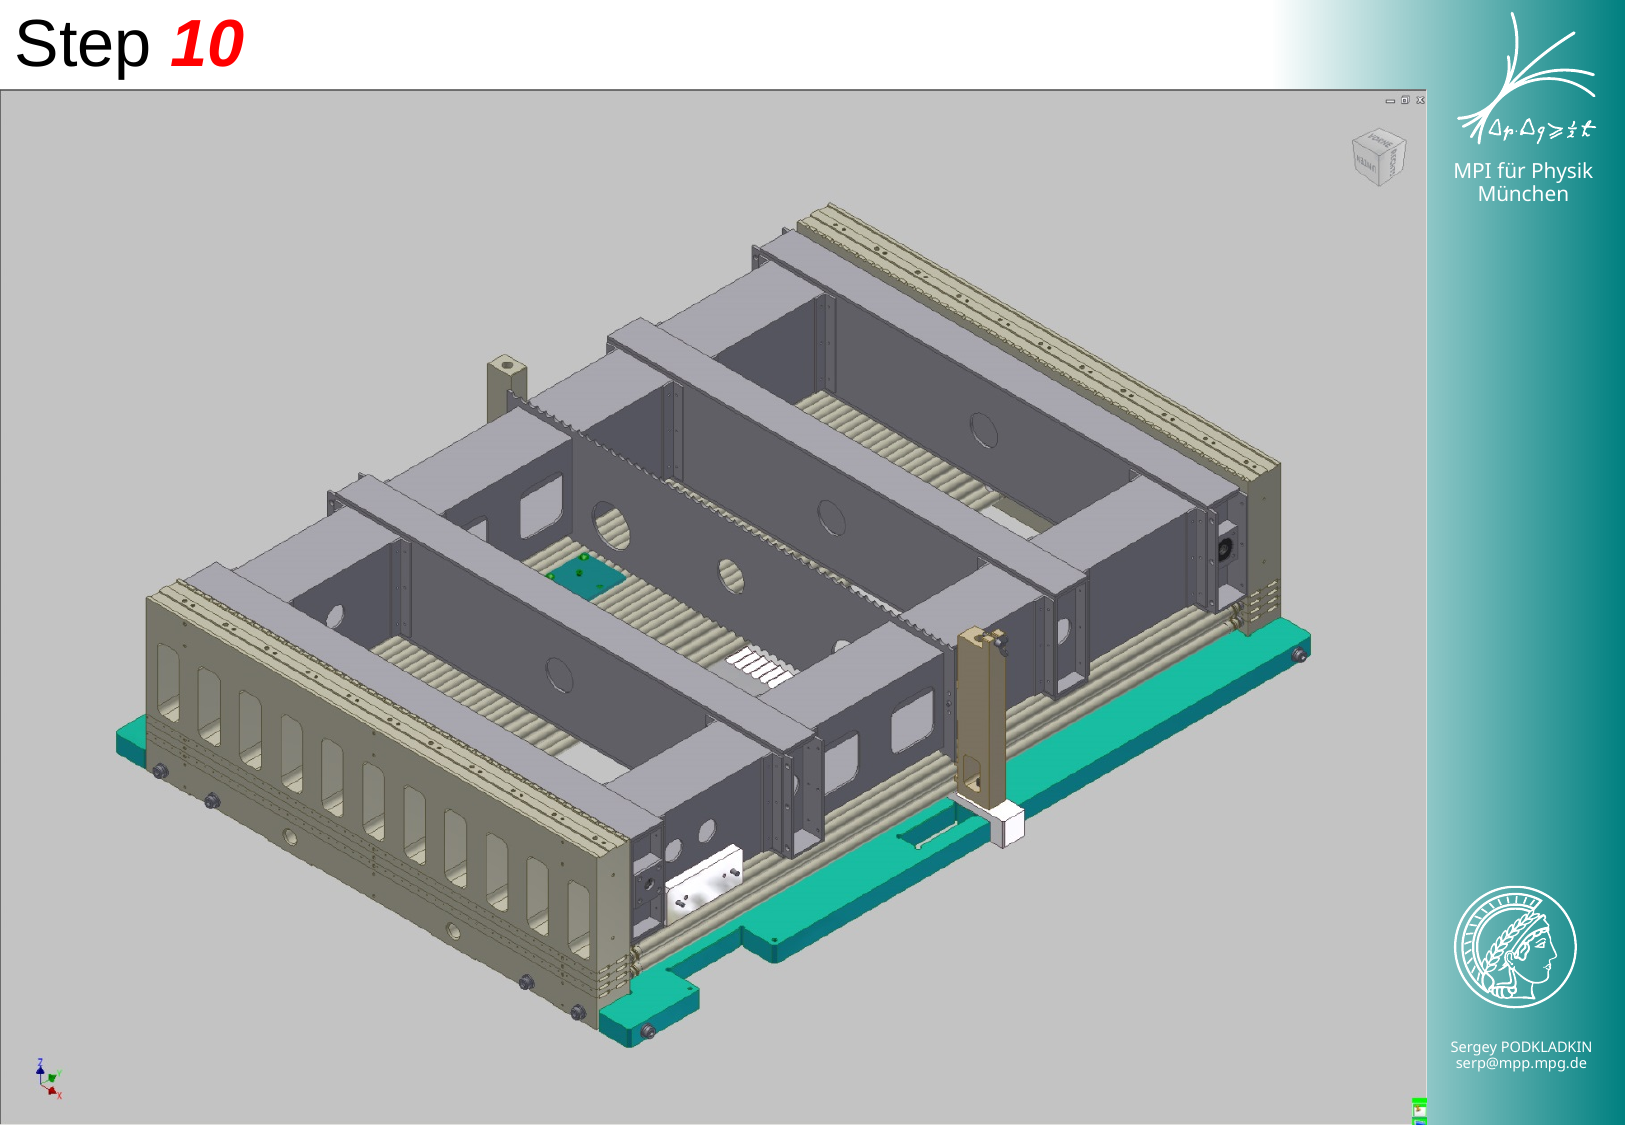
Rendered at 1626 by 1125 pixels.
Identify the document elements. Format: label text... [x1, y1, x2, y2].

text_box Step 10 [0, 0, 270, 88]
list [0, 89, 1428, 1125]
